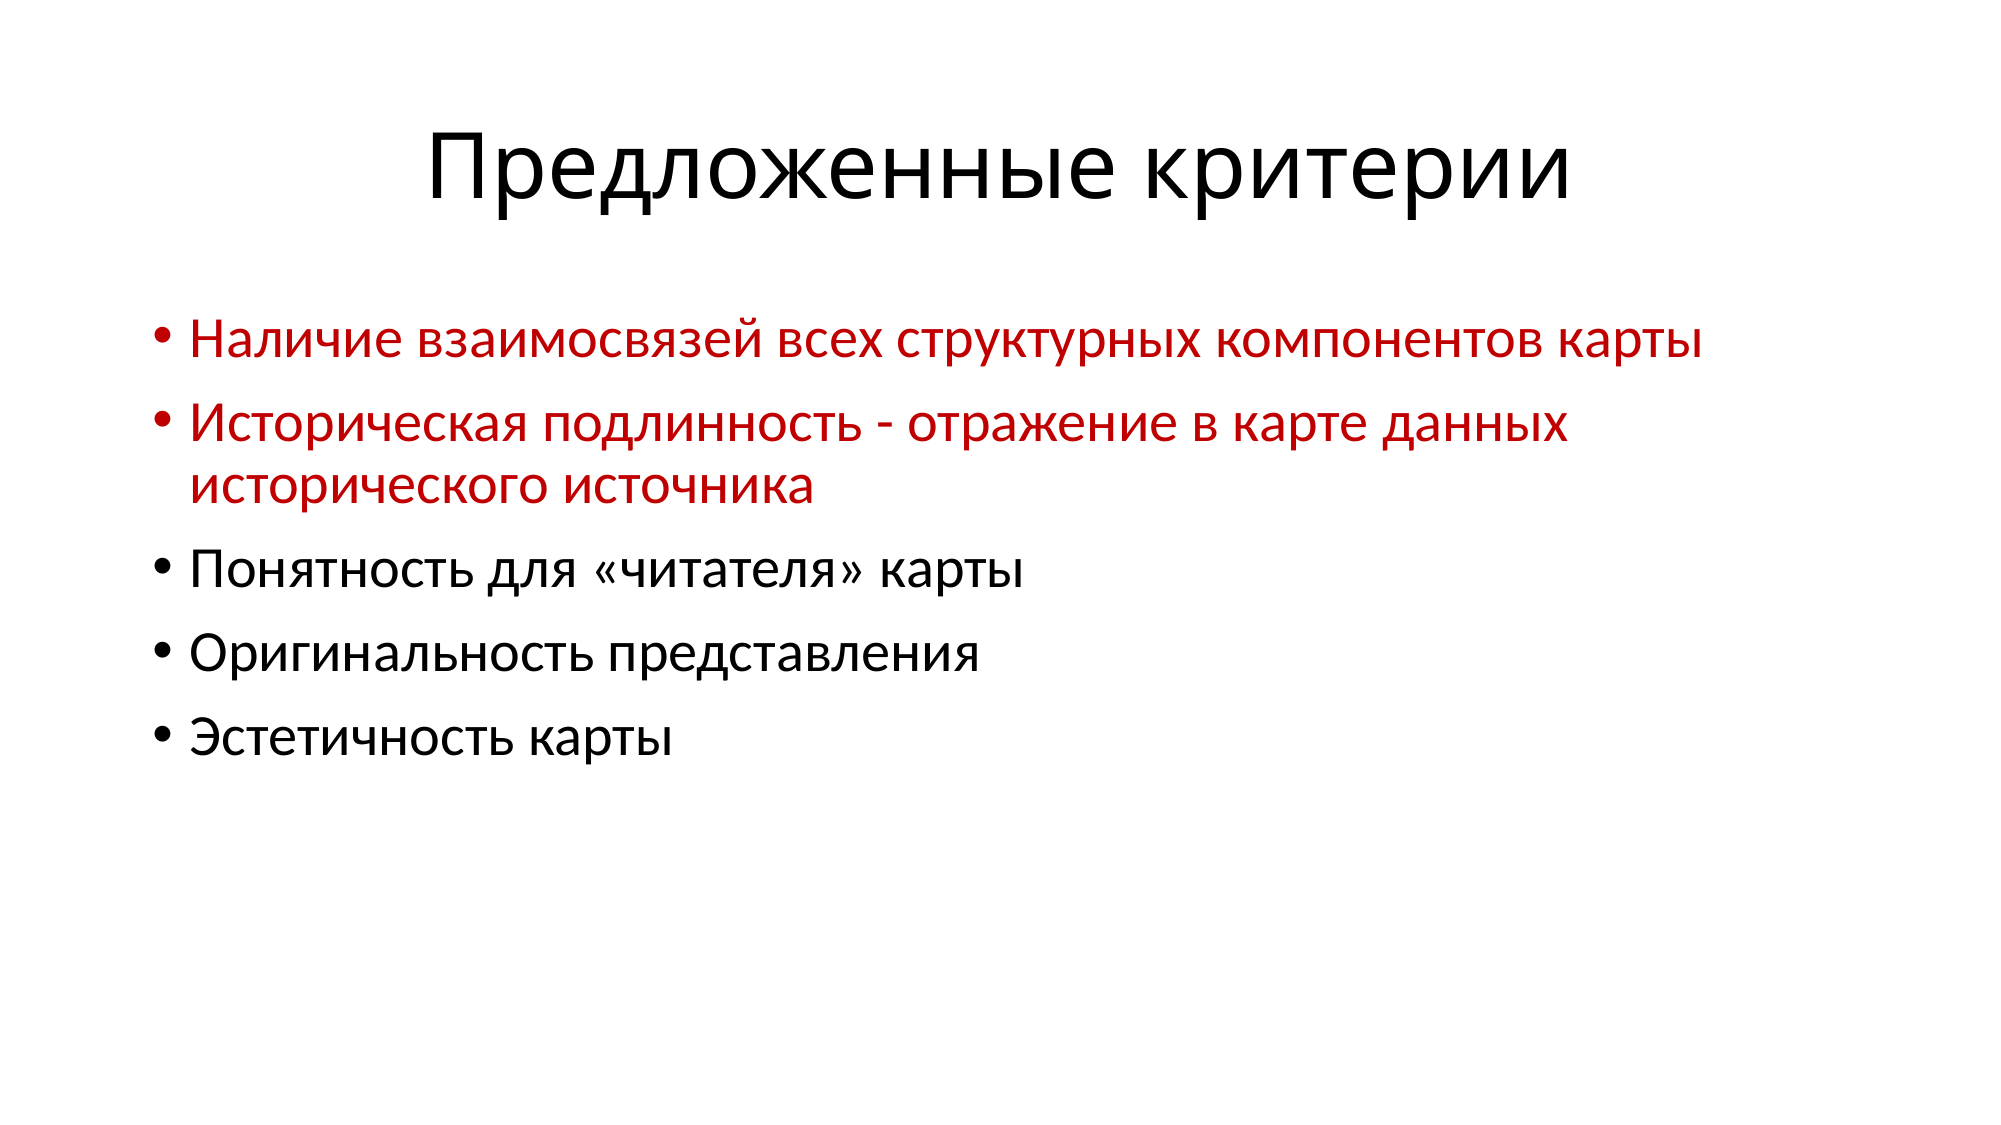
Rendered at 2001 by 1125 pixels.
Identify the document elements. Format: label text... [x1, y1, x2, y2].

title Предложенные критерии [137, 59, 1863, 278]
list Наличие взаимосвязей всех структурных компонентов карты Историческая подлинность - отражение в карте данных исторического источника Понятность для «читателя» карты Оригинальность представления Эстетичность карты [137, 299, 1863, 1014]
